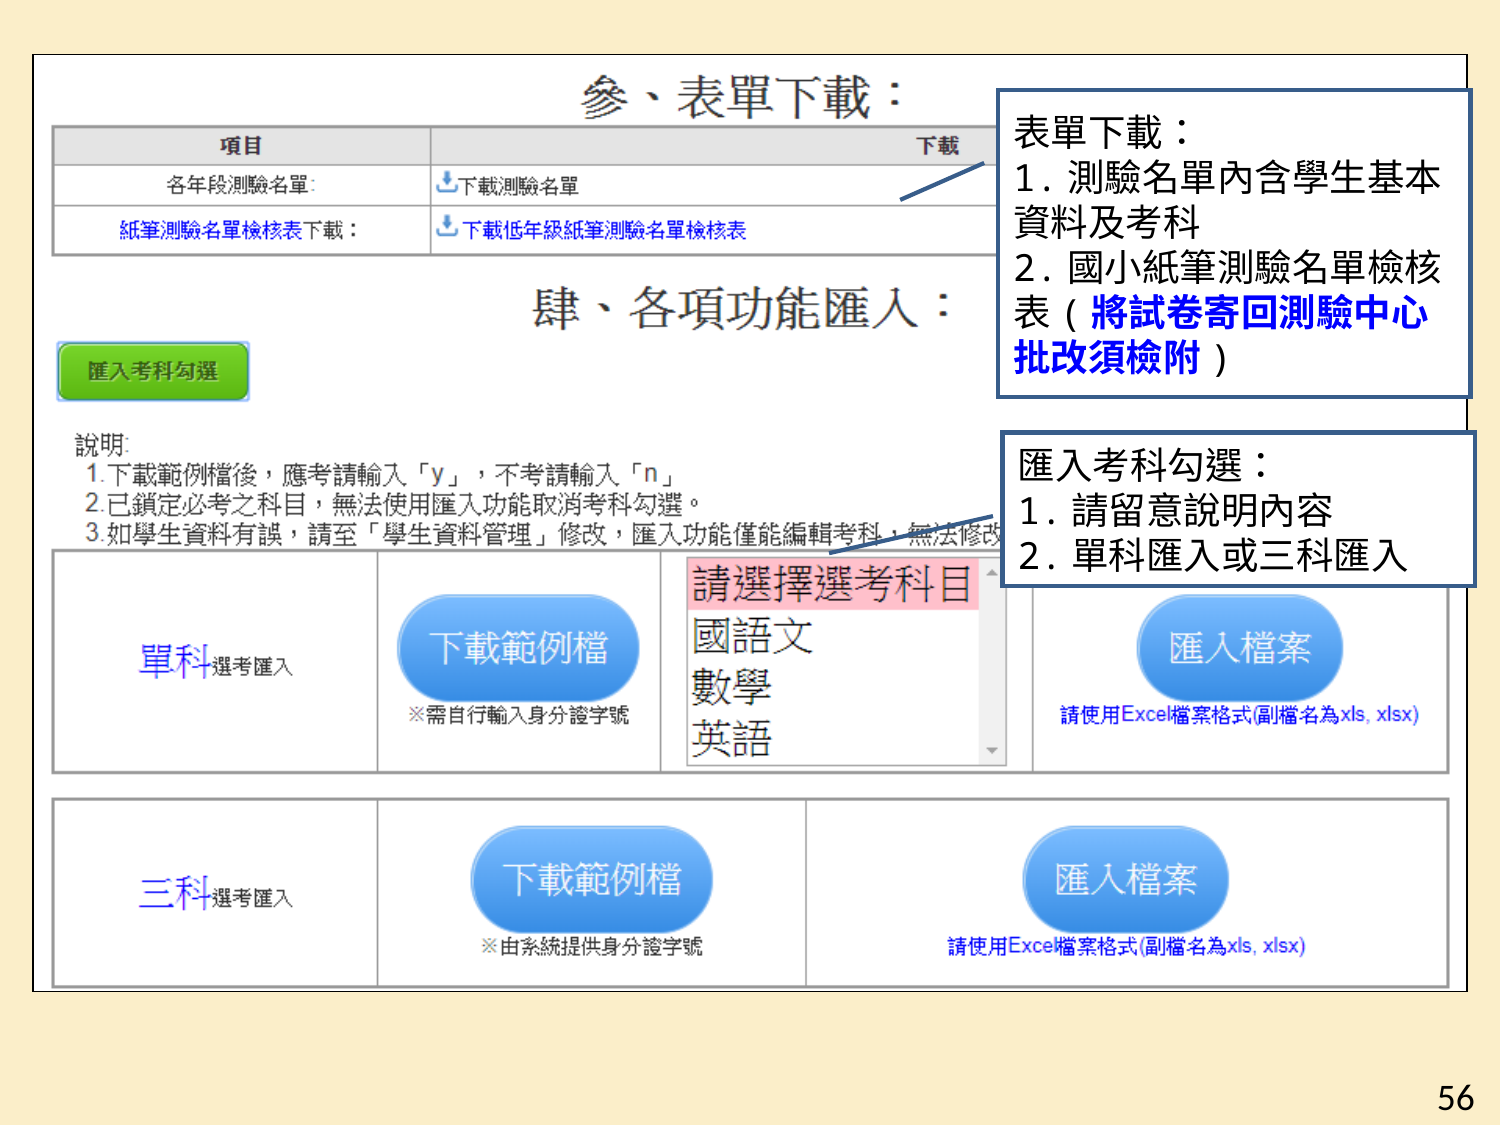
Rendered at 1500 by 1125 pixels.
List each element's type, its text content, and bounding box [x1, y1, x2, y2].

text_box 匯入考科勾選： 1.請留意說明內容 2.單科匯入或三科匯入 [1467, 432, 1476, 587]
picture [33, 55, 1467, 991]
text_box 表單下載： 1.測驗名單內含學生基本資料及考科 2.國小紙筆測驗名單檢核表(將試卷寄回測驗中心批改須檢附) [1467, 90, 1471, 398]
text_box 56 [1139, 1065, 1490, 1125]
